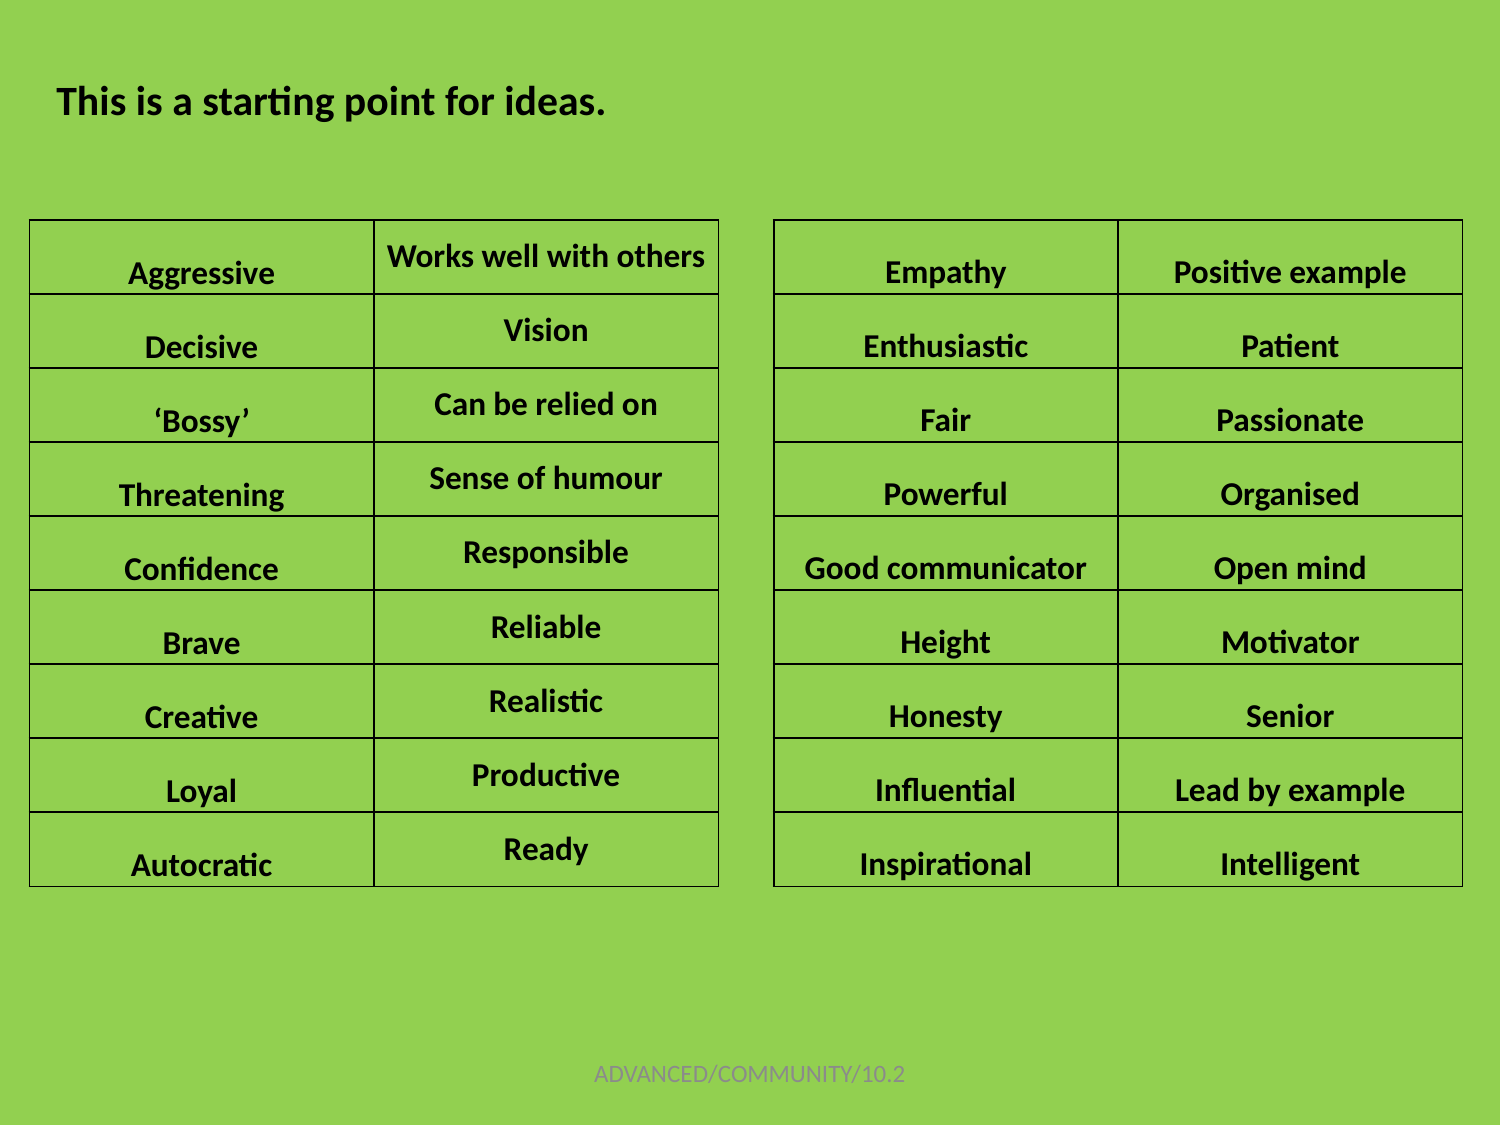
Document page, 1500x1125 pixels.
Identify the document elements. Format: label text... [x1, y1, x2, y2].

table_header Empathy [775, 221, 1117, 293]
table_cell Realistic [375, 665, 718, 737]
table_cell Senior [1119, 665, 1462, 737]
table_cell Intelligent [1119, 813, 1462, 886]
table_cell Ready [375, 813, 718, 886]
table_cell Threatening [30, 443, 373, 515]
table_cell Good communicator [775, 517, 1117, 589]
table_cell ‘Bossy’ [30, 369, 373, 441]
table_cell Height [775, 591, 1117, 663]
table_cell Organised [1119, 443, 1462, 515]
table_cell Can be relied on [375, 369, 718, 441]
table_cell Powerful [775, 443, 1117, 515]
footer ADVANCED/COMMUNITY/10.2 [512, 1042, 988, 1103]
table_cell Decisive [30, 295, 373, 367]
table_cell Vision [375, 295, 718, 367]
table_cell Honesty [775, 665, 1117, 737]
table_cell Lead by example [1119, 739, 1462, 811]
table_cell Enthusiastic [775, 295, 1117, 367]
table_cell Motivator [1119, 591, 1462, 663]
table_cell Passionate [1119, 369, 1462, 441]
table_cell Patient [1119, 295, 1462, 367]
table_cell Influential [775, 739, 1117, 811]
table_header Positive example [1119, 221, 1462, 293]
table_cell Inspirational [775, 813, 1117, 886]
table_cell Loyal [30, 739, 373, 811]
table_cell Sense of humour [375, 443, 718, 515]
table_cell Productive [375, 739, 718, 811]
text_box This is a starting point for ideas. [41, 66, 750, 132]
table_cell Responsible [375, 517, 718, 589]
table_cell Brave [30, 591, 373, 663]
table_cell Fair [775, 369, 1117, 441]
table_header Works well with others [375, 221, 718, 293]
table_cell Autocratic [30, 813, 373, 886]
table_cell Open mind [1119, 517, 1462, 589]
table_header Aggressive [30, 221, 373, 293]
table_cell Confidence [30, 517, 373, 589]
table_cell Reliable [375, 591, 718, 663]
table_cell Creative [30, 665, 373, 737]
